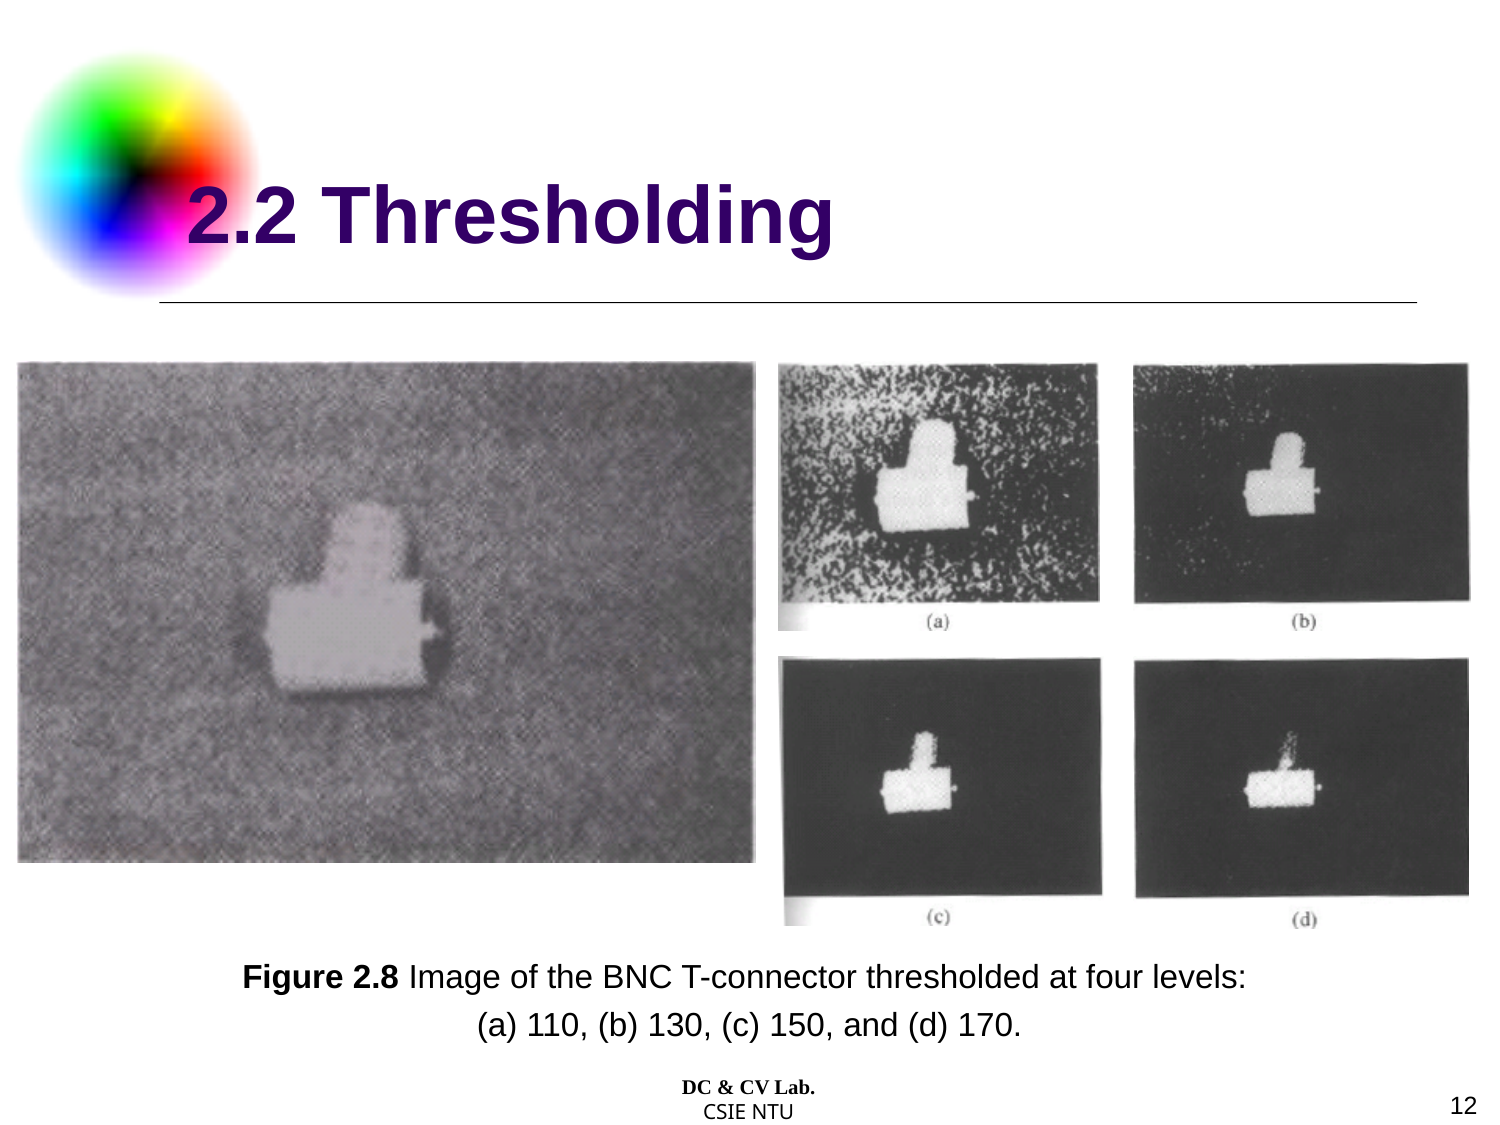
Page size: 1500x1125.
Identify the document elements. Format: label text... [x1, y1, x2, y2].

text_box Figure 2.8 Image of the BNC T-connector thresholded at four levels: (a) 110, (b) 130, (c) 150, and (d) 170. [218, 940, 1282, 1051]
text_box 12 [1435, 1082, 1500, 1125]
picture [1132, 361, 1471, 631]
title 2.2 Thresholding [171, 54, 1500, 268]
picture [777, 361, 1101, 631]
picture [777, 656, 1104, 927]
picture [16, 361, 756, 863]
footer DC & CV Lab. CSIE NTU [510, 1066, 987, 1125]
picture [1132, 656, 1470, 930]
picture [0, 42, 272, 318]
